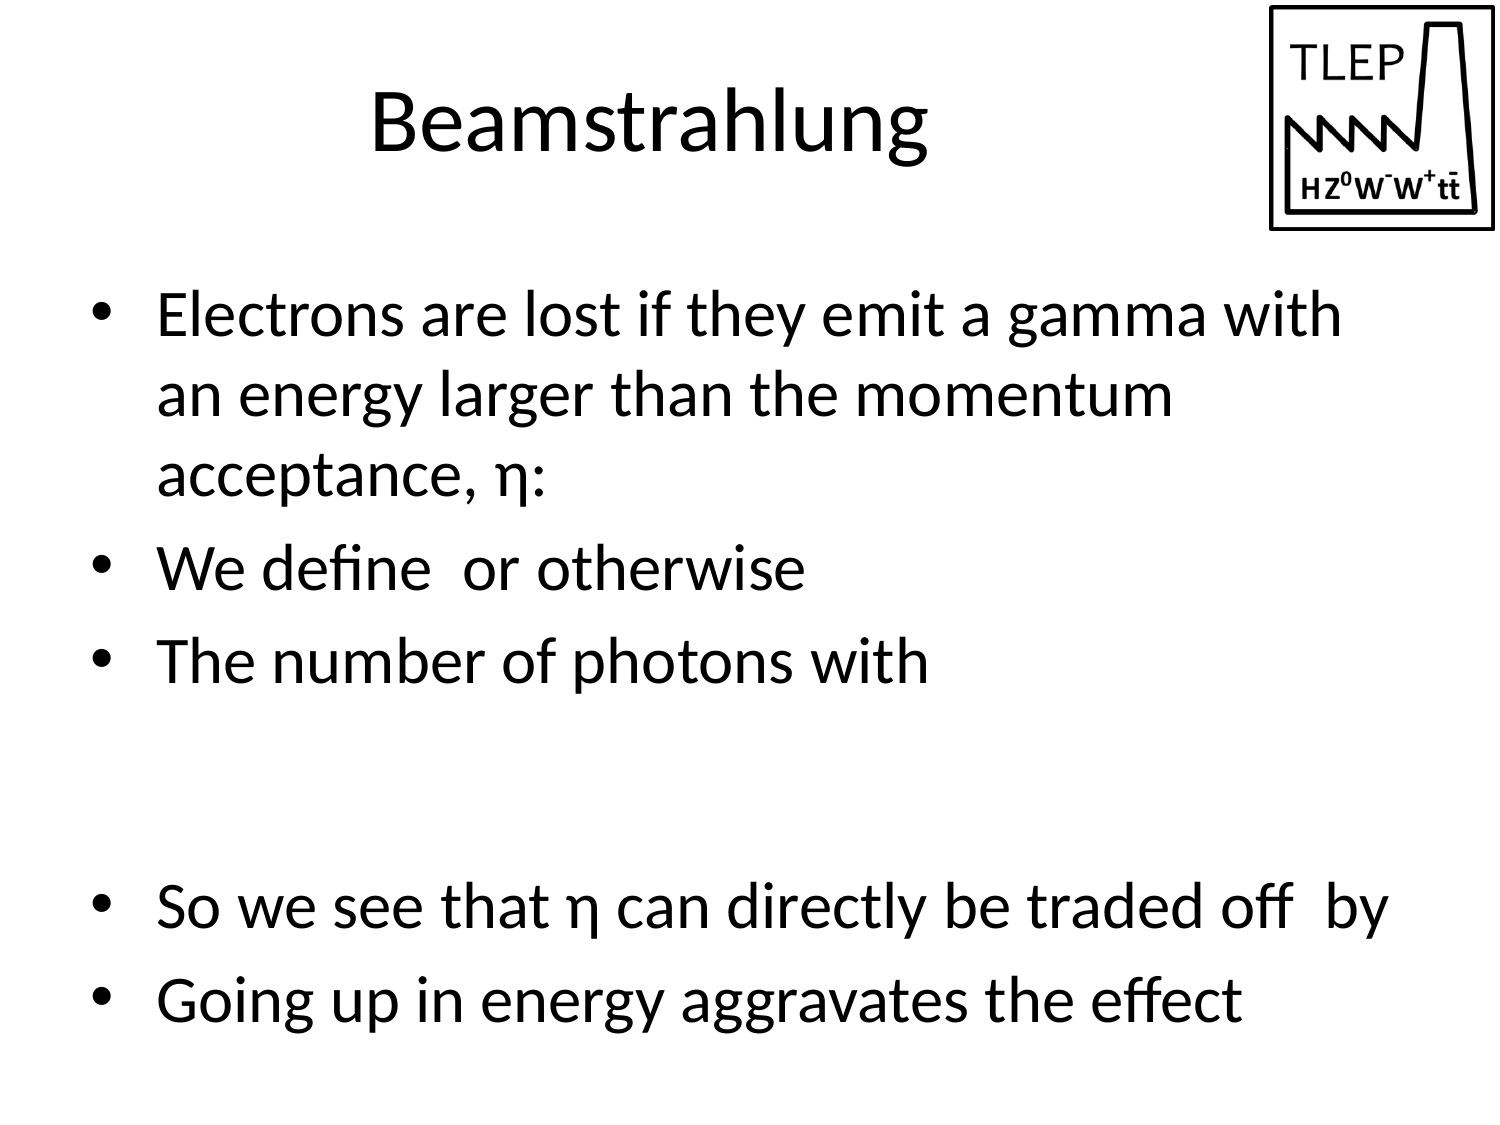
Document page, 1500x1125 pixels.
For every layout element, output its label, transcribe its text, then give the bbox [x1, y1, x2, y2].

title Beamstrahlung [53, 20, 1248, 209]
picture [1269, 5, 1495, 231]
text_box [740, 544, 760, 581]
